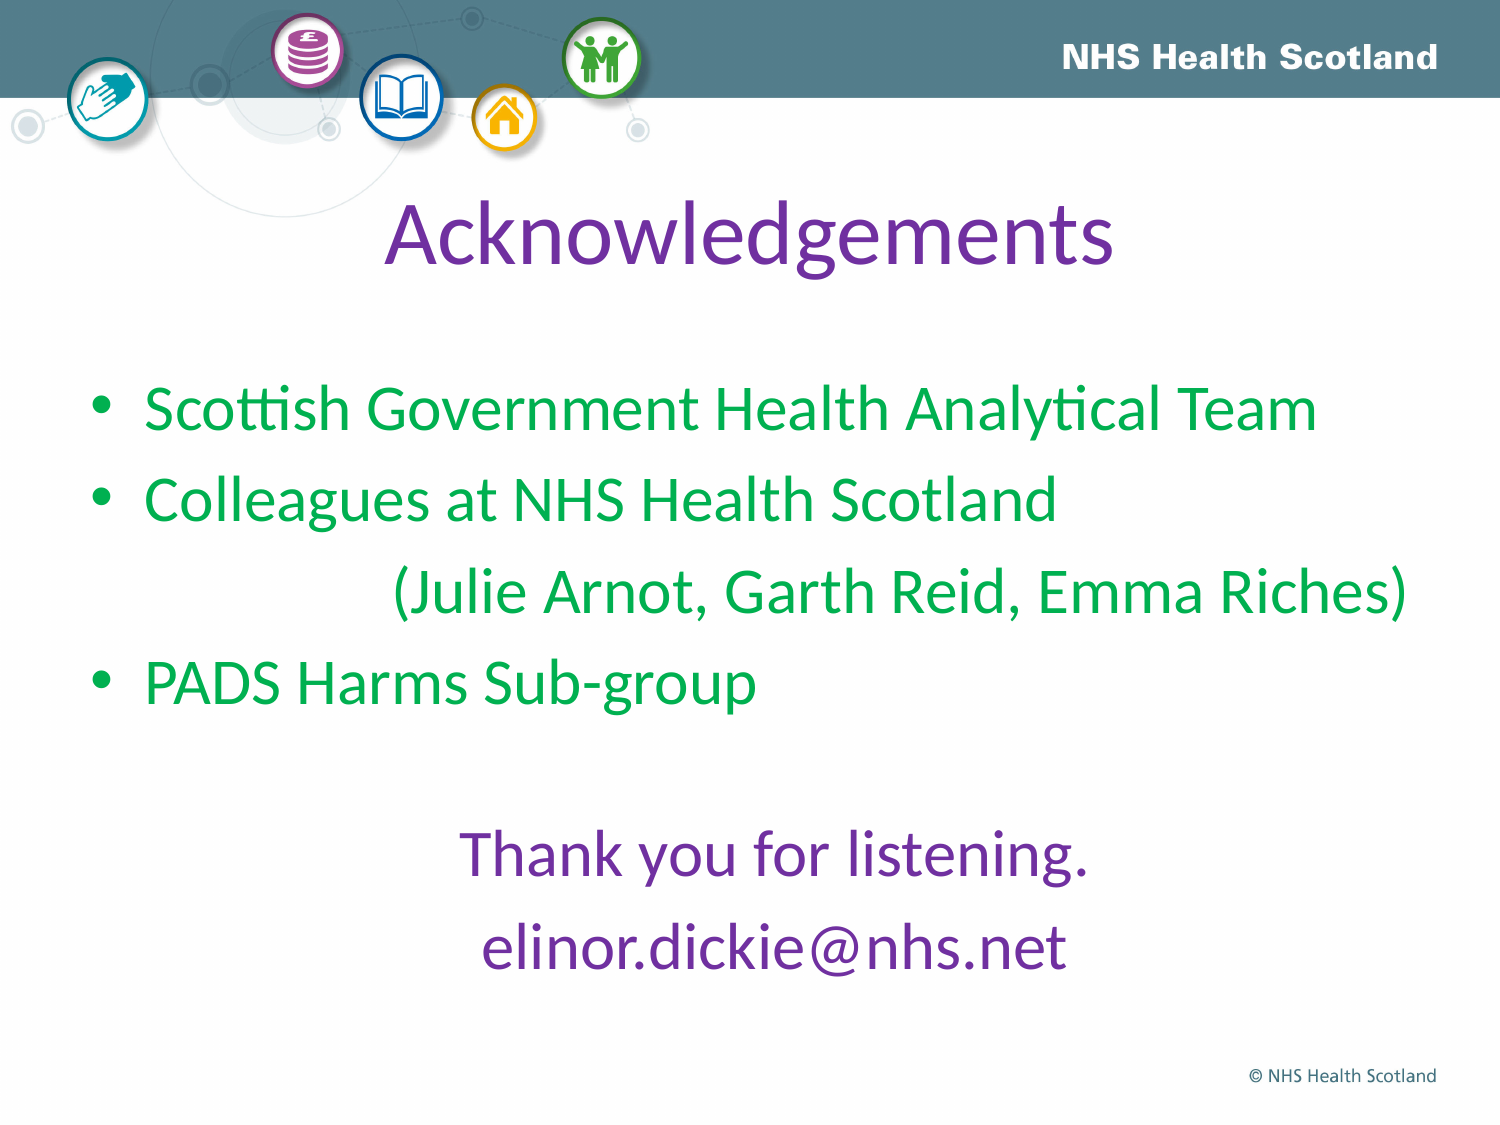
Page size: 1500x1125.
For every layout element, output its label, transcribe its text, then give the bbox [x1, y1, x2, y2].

title Acknowledgements [75, 149, 1425, 307]
text_box Thank you for listening. elinor.dickie@nhs.net [99, 801, 1450, 1059]
list Scottish Government Health Analytical Team Colleagues at NHS Health Scotland (Julie Arnot, Garth Reid, Emma Riches) PADS Harms Sub-group [75, 357, 1425, 726]
picture [0, 0, 1500, 1125]
